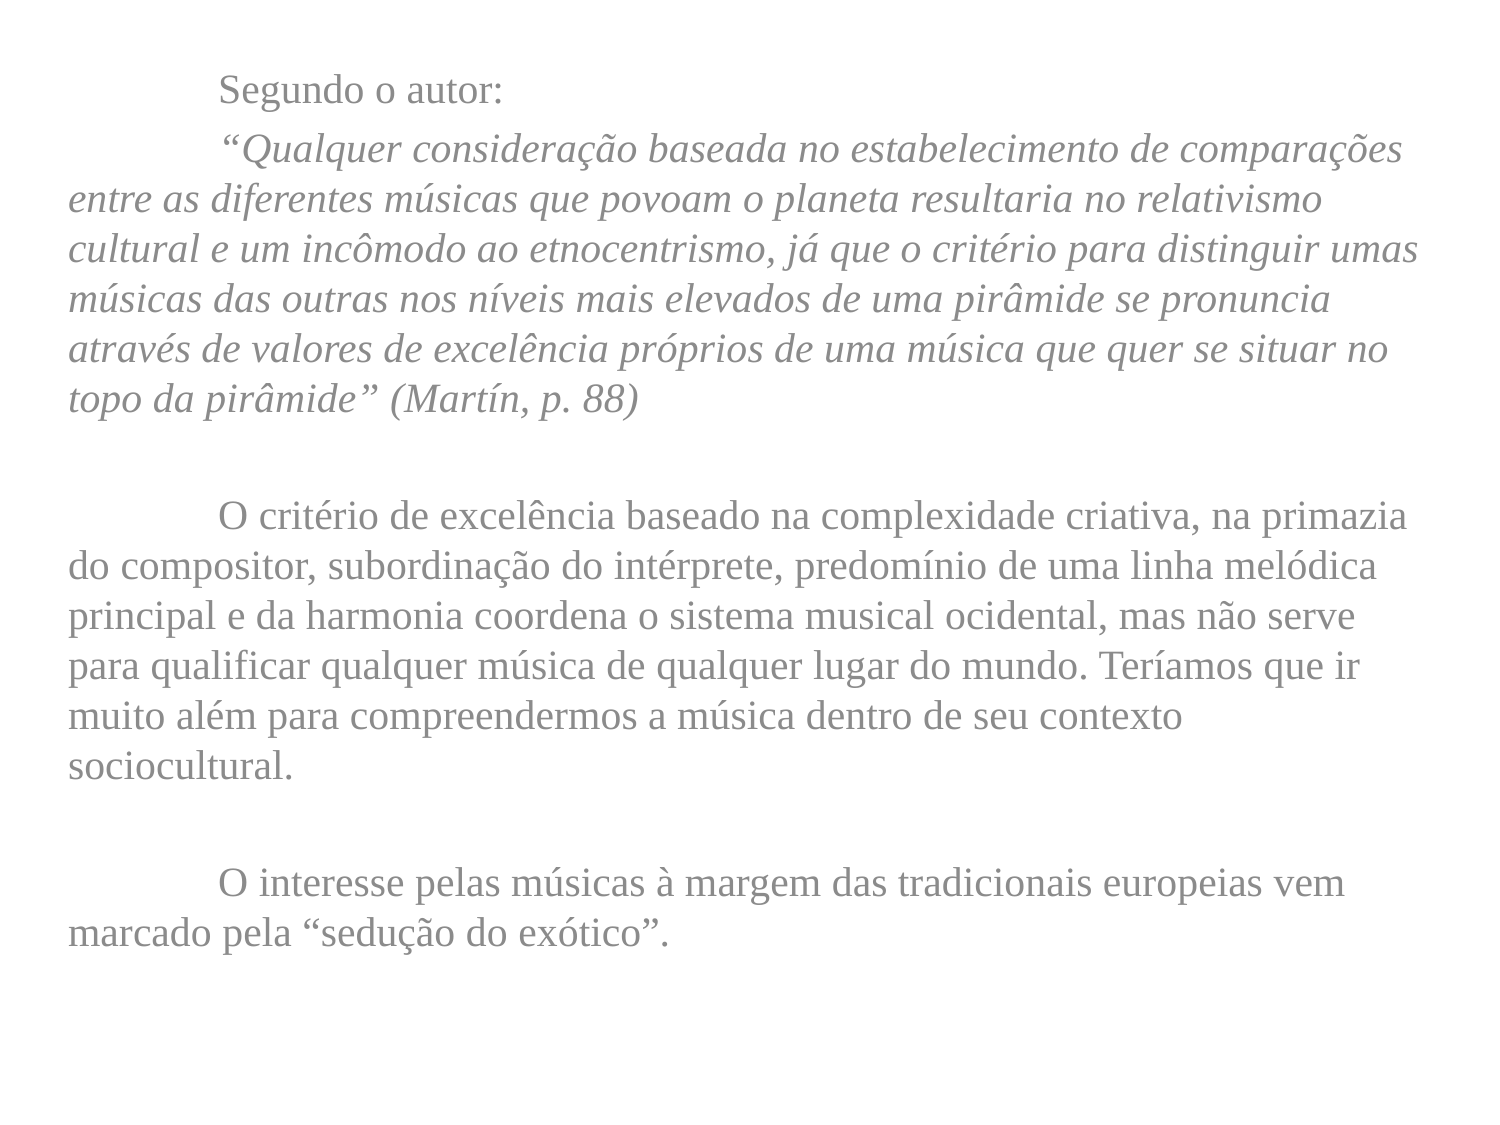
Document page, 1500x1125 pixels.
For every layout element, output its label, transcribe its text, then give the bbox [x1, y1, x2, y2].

subtitle Segundo o autor: “Qualquer consideração baseada no estabelecimento de comparações entre as diferentes músicas que povoam o planeta resultaria no relativismo cultural e um incômodo ao etnocentrismo, já que o critério para distinguir umas músicas das outras nos níveis mais elevados de uma pirâmide se pronuncia através de valores de excelência próprios de uma música que quer se situar no topo da pirâmide” (Martín, p. 88) O critério de excelência baseado na complexidade criativa, na primazia do compositor, subordinação do intérprete, predomínio de uma linha melódica principal e da harmonia coordena o sistema musical ocidental, mas não serve para qualificar qualquer música de qualquer lugar do mundo. Teríamos que ir muito além para compreendermos a música dentro de seu contexto sociocultural. O interesse pelas músicas à margem das tradicionais europeias vem marcado pela “sedução do exótico”. [53, 54, 1436, 1059]
